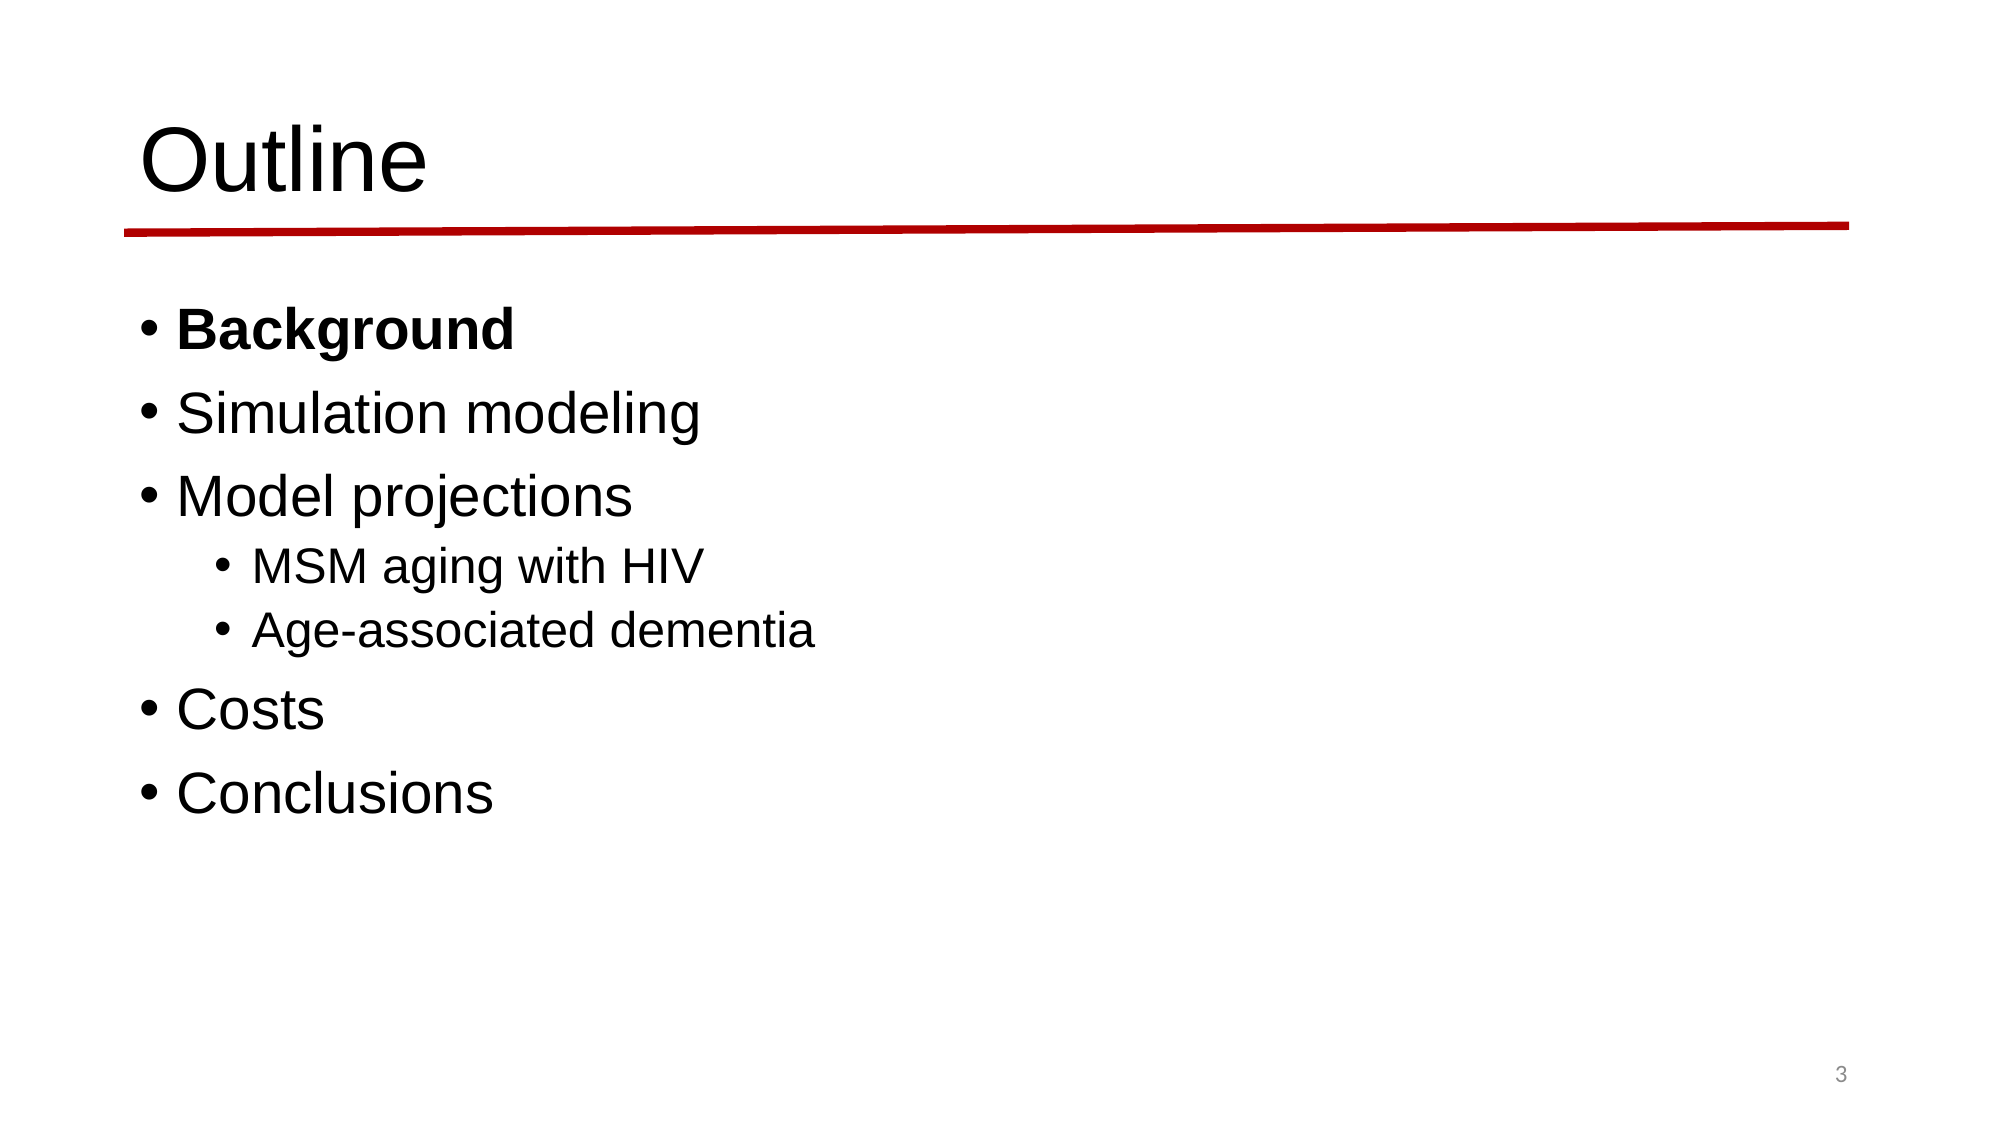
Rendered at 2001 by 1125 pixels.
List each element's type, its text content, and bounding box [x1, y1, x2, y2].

list Background Simulation modeling Model projections MSM aging with HIV Age-associated dementia Costs Conclusions [124, 291, 1850, 1006]
title Outline [124, 52, 1850, 271]
slide_number 3 [1412, 1042, 1863, 1103]
